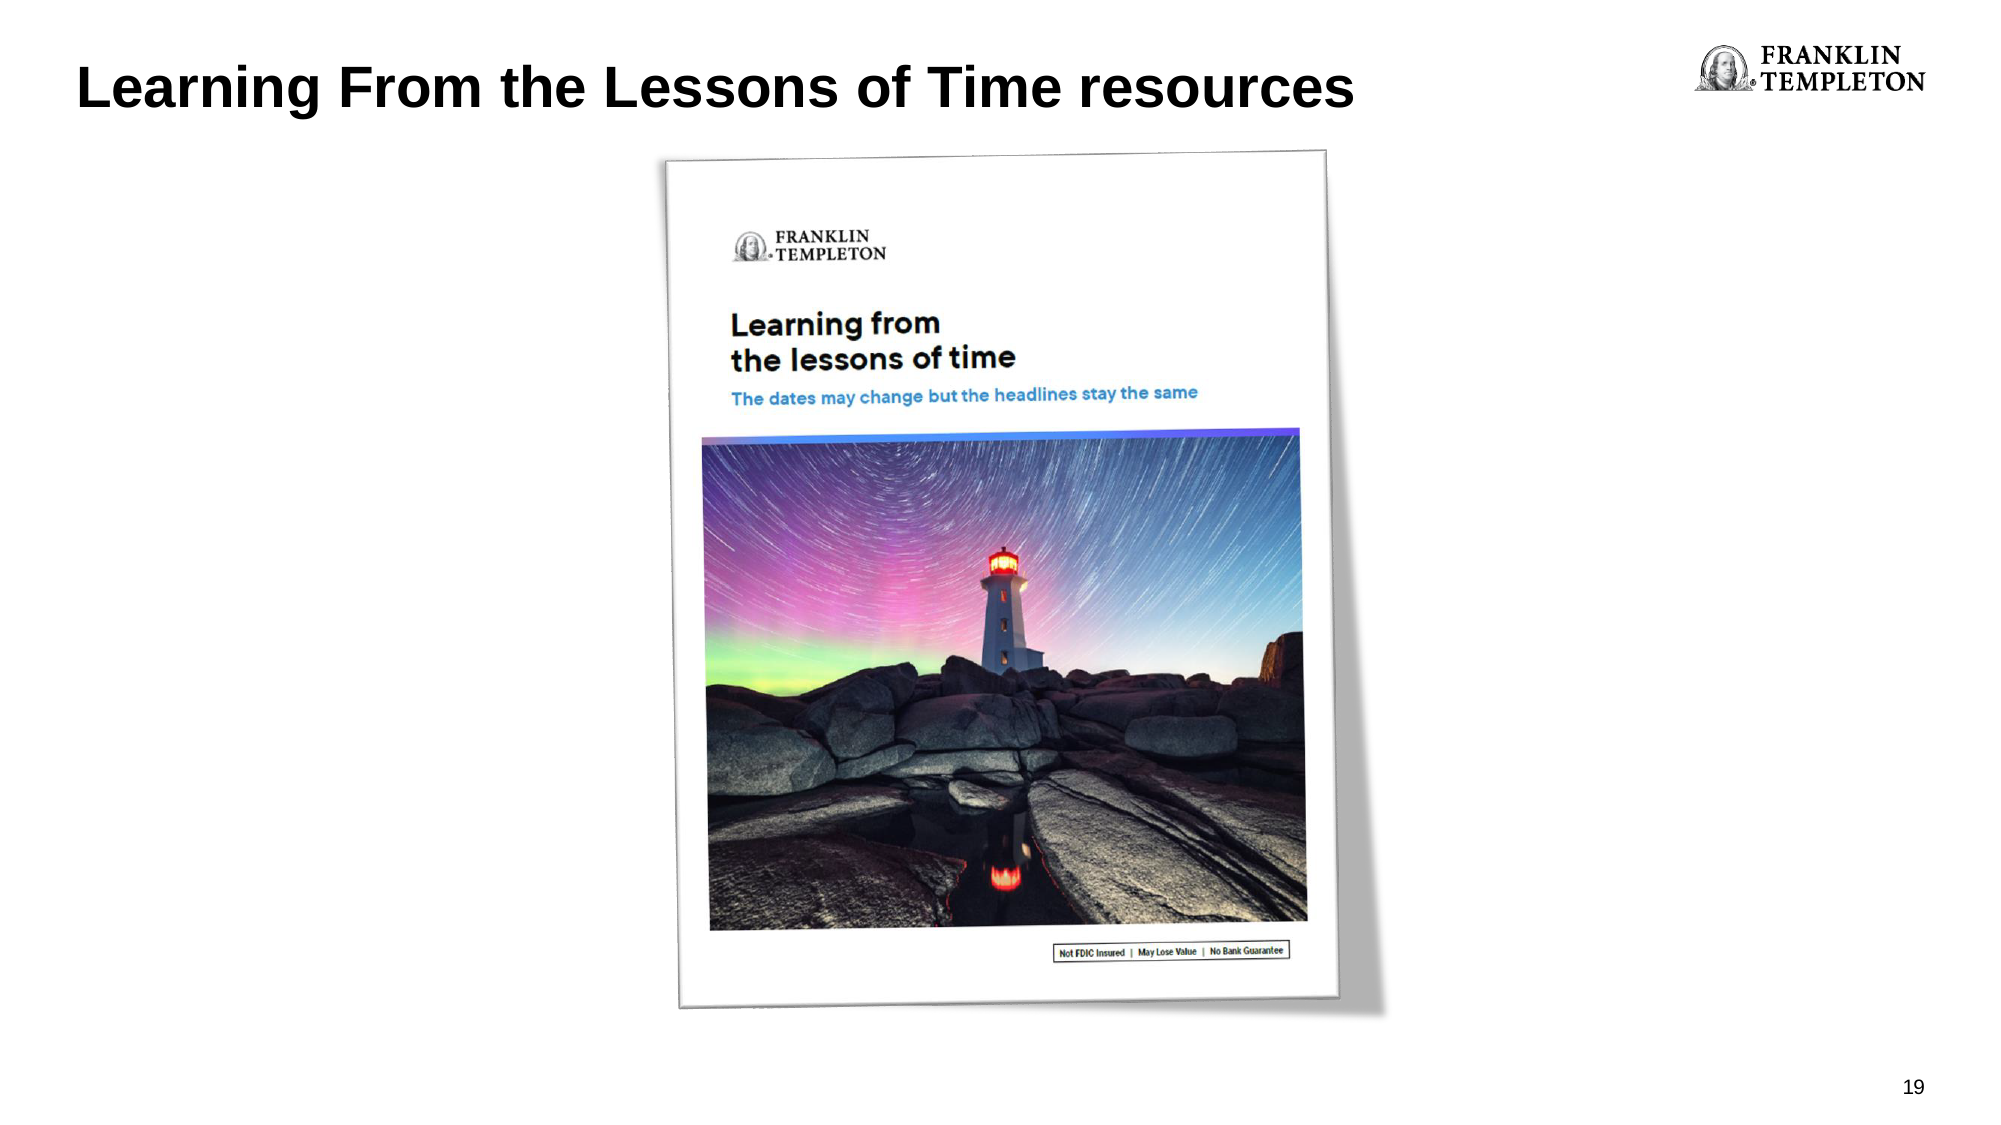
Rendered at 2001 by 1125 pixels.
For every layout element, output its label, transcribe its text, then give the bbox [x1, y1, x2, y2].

title Learning From the Lessons of Time resources [72, 26, 1362, 238]
picture [1663, 14, 1958, 124]
text_box 19 [1900, 1073, 1928, 1099]
picture [650, 148, 1393, 1024]
